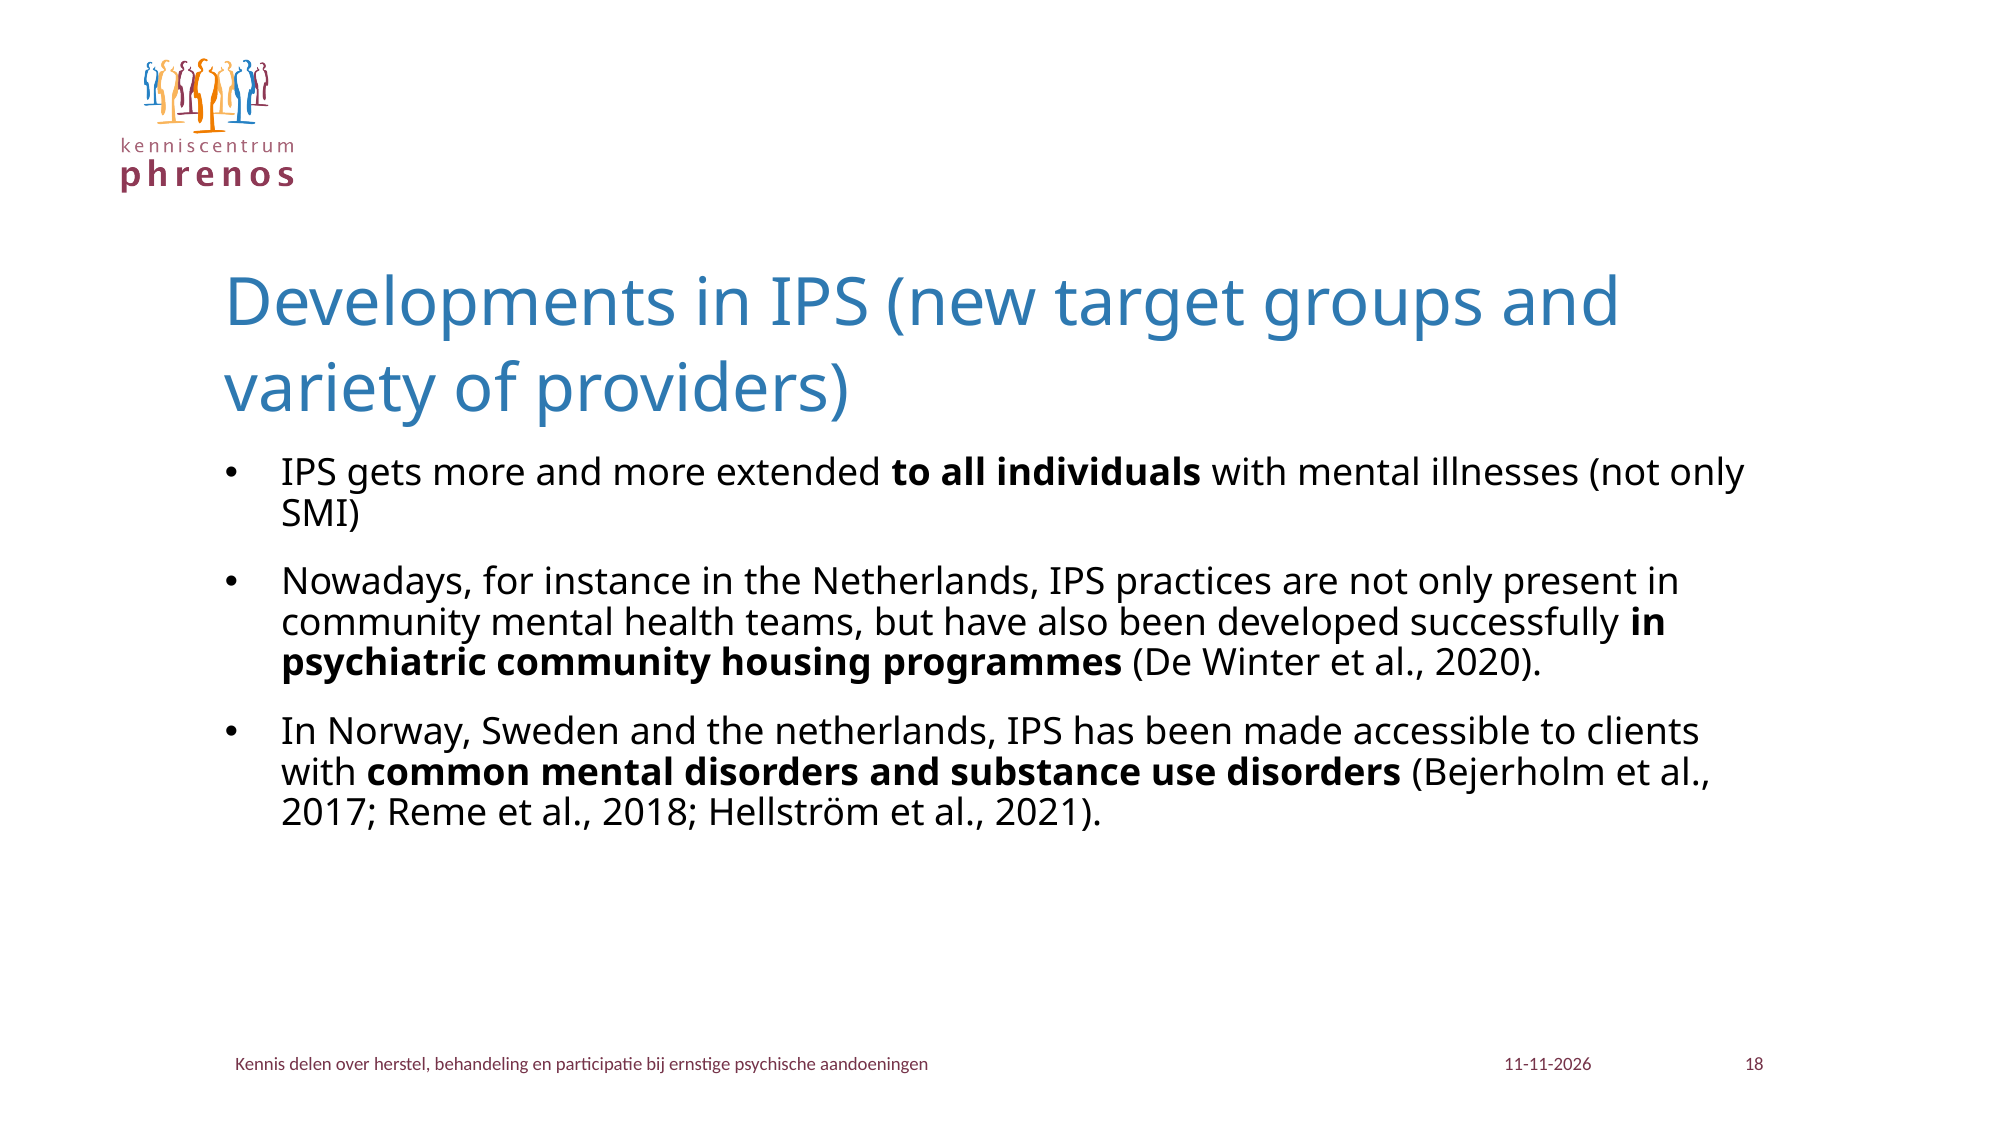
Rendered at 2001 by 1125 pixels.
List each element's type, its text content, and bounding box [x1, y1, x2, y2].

footer Kennis delen over herstel, behandeling en participatie bij ernstige psychische aandoeningen [197, 1033, 966, 1094]
text_box Developments in IPS (new target groups and variety of providers) IPS gets more and more extended to all individuals with mental illnesses (not only SMI) Nowadays, for instance in the Netherlands, IPS practices are not only present in community mental health teams, but have also been developed successfully in psychiatric community housing programmes (De Winter et al., 2020). In Norway, Sweden and the netherlands, IPS has been made accessible to clients with common mental disorders and substance use disorders (Bejerholm et al., 2017; Reme et al., 2018; Hellström et al., 2021). [209, 246, 1778, 841]
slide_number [1504, 1033, 1623, 1094]
picture [118, 58, 296, 201]
slide_number 18 [1681, 1033, 1764, 1094]
